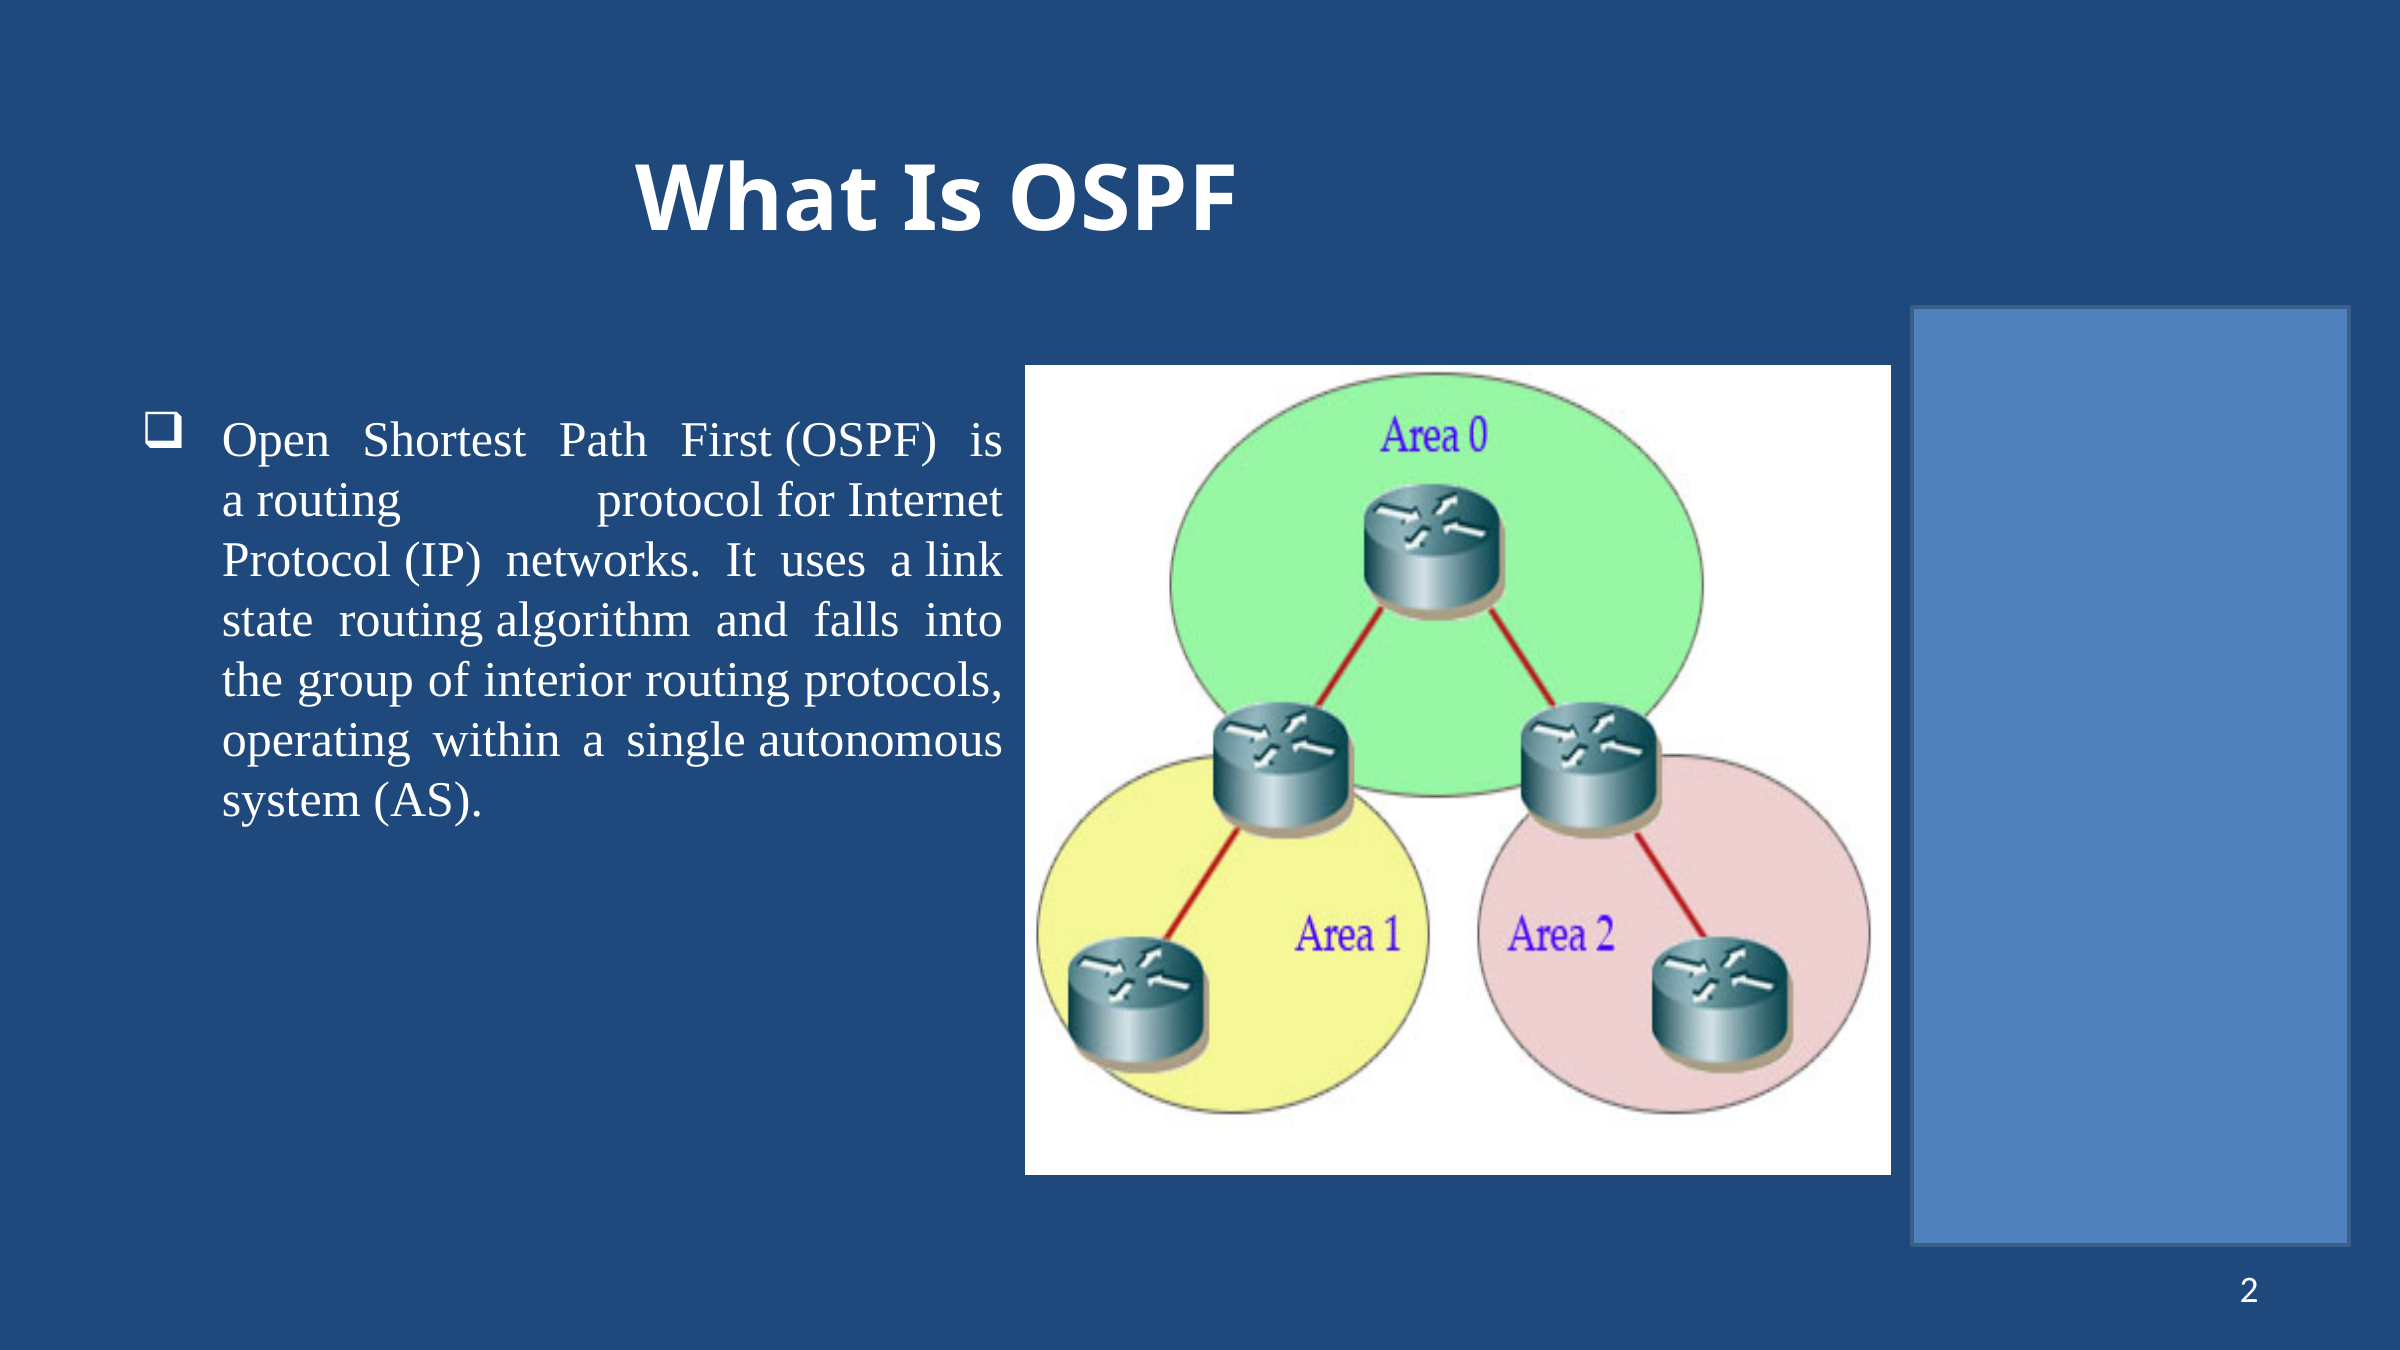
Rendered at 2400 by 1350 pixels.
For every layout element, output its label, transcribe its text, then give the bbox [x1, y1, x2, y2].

title What Is OSPF [237, 81, 1637, 307]
picture [1024, 365, 1891, 1176]
text_box [1910, 305, 2351, 1247]
slide_number 2 [1719, 1251, 2280, 1324]
list Open Shortest Path First (OSPF) is a routing protocol for Internet Protocol (IP) networks. It uses a link state routing algorithm and falls into the group of interior routing protocols, operating within a single autonomous system (AS). [120, 396, 1019, 1075]
